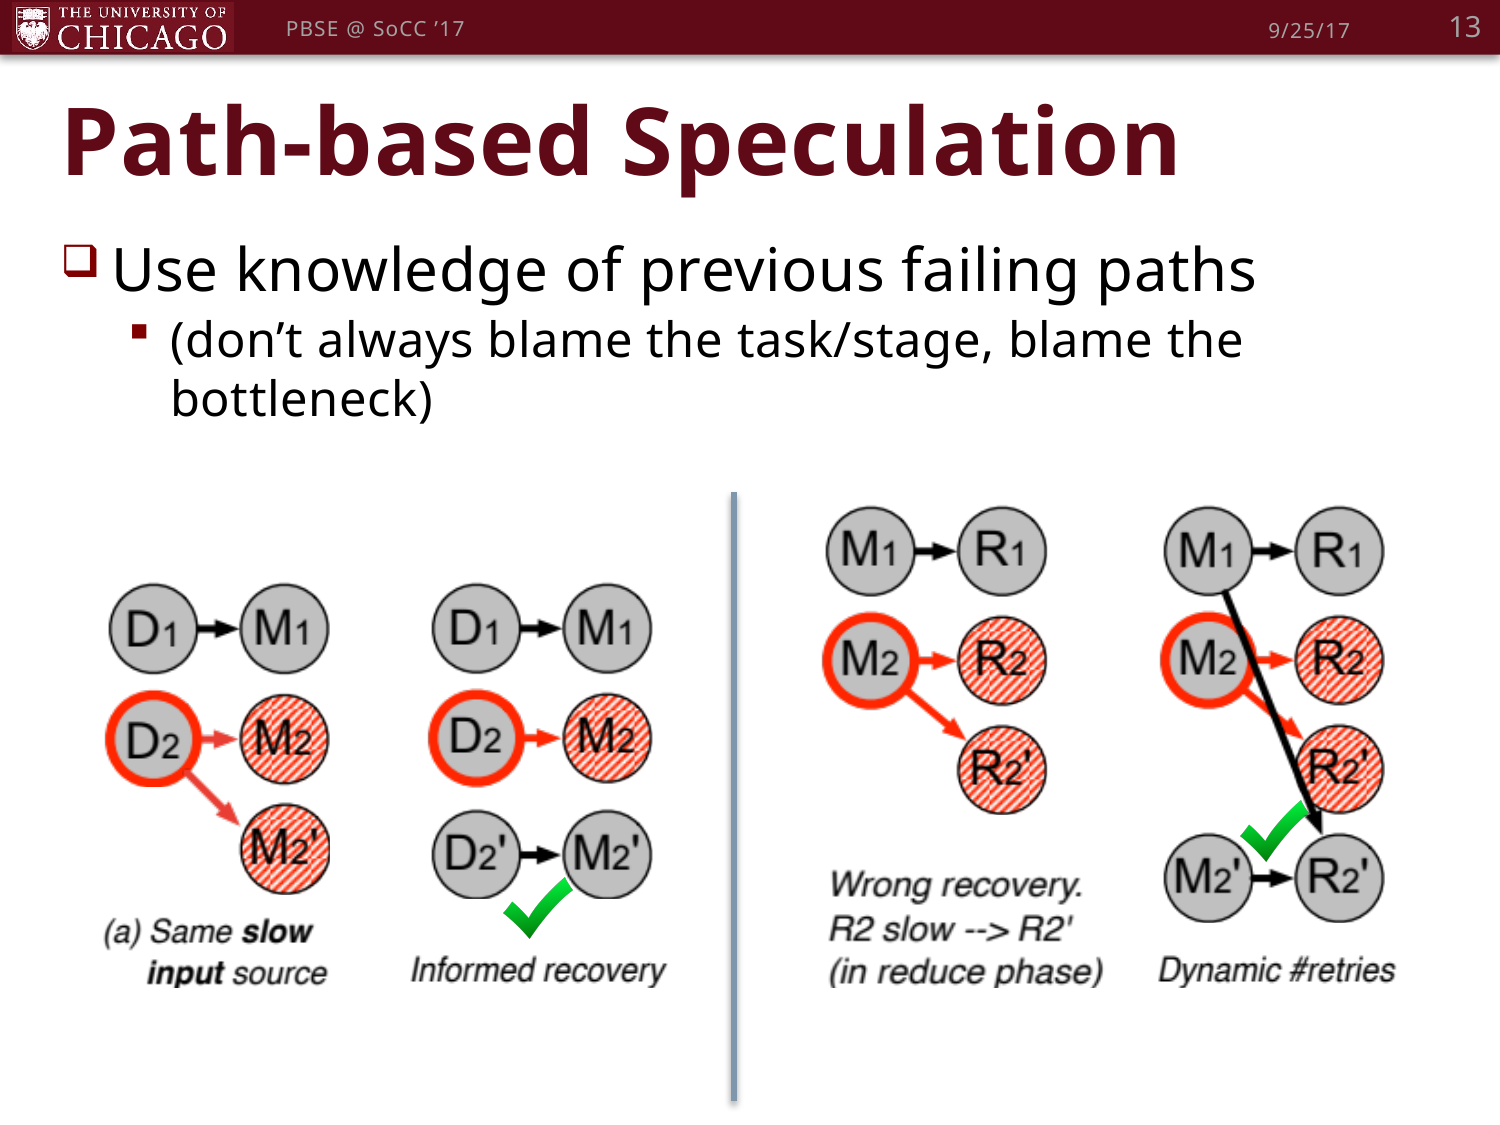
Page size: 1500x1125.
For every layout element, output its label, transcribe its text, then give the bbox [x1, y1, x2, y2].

picture [424, 579, 653, 939]
footer PBSE @ SoCC ’17 [270, 7, 806, 45]
title Path-based Speculation [45, 45, 1460, 202]
picture [12, 2, 234, 52]
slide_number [1096, 7, 1365, 45]
picture [1157, 944, 1438, 989]
slide_number 13 [1365, 0, 1497, 59]
list Use knowledge of previous failing paths (don’t always blame the task/stage, blame the bottleneck) [45, 223, 1290, 480]
picture [101, 579, 331, 895]
picture [101, 910, 340, 989]
picture [408, 944, 669, 989]
picture [819, 864, 1142, 989]
picture [819, 502, 1048, 815]
picture [1156, 502, 1386, 923]
